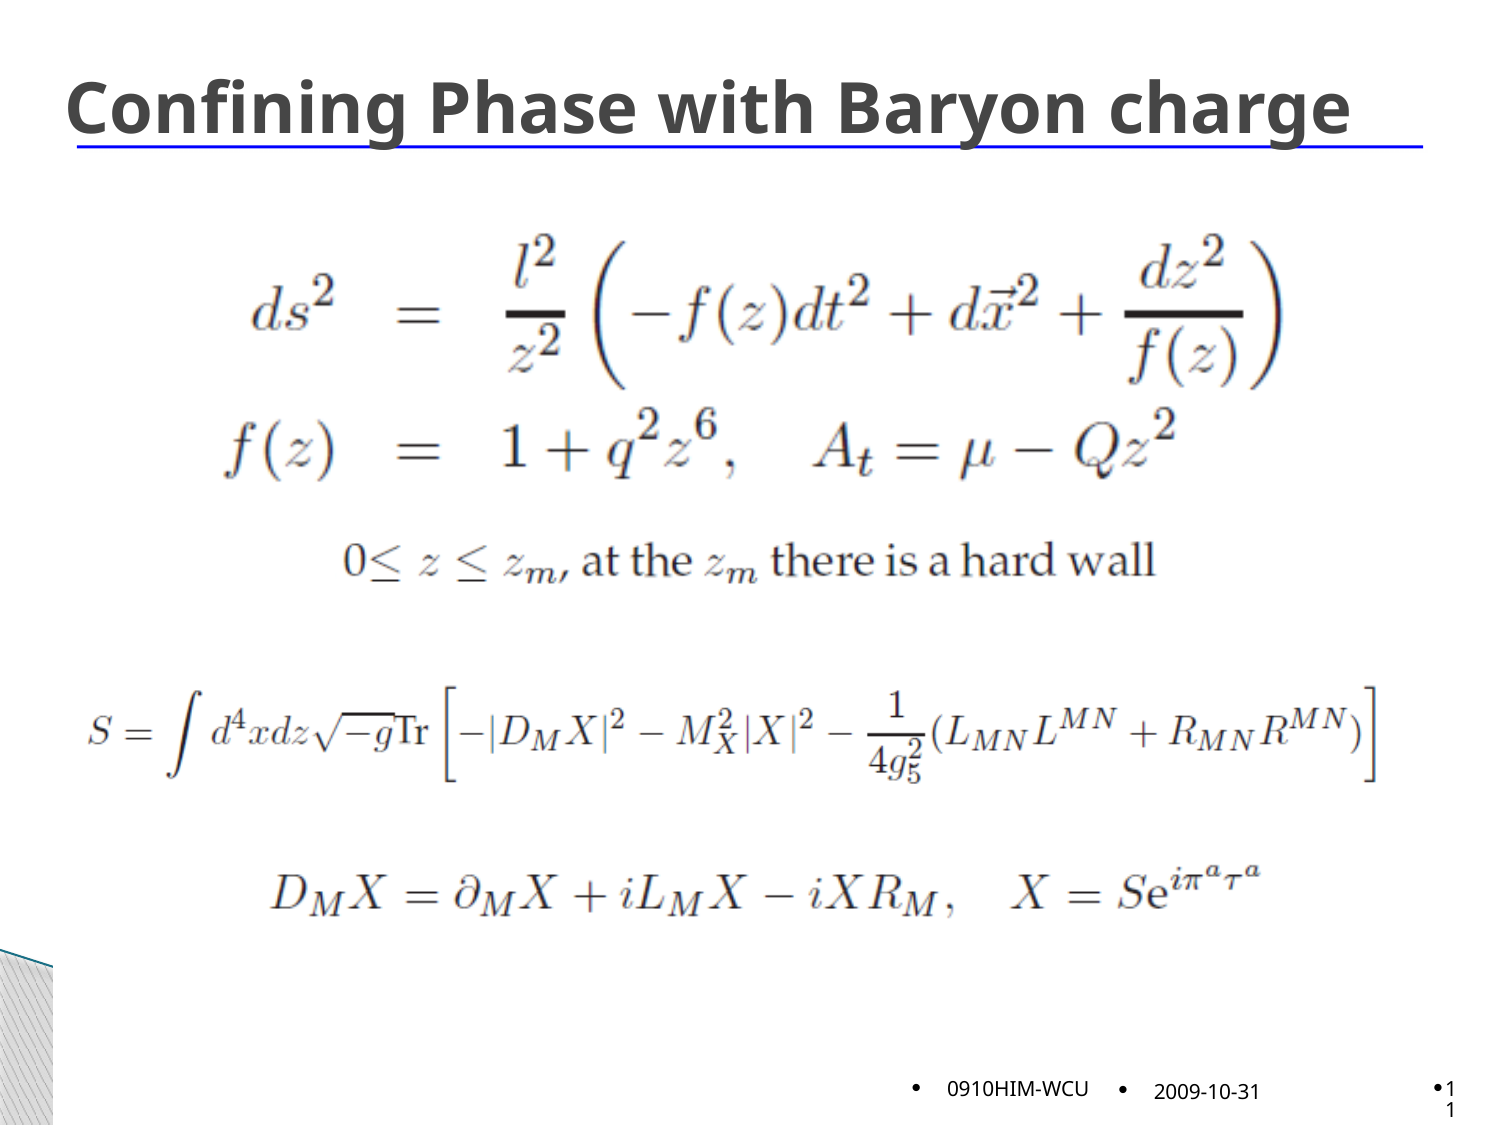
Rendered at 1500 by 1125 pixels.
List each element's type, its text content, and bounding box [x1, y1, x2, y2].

footer 0910HIM-WCU [718, 1051, 1105, 1112]
slide_number 11 [1418, 1051, 1479, 1112]
picture [335, 525, 1165, 600]
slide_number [1105, 1051, 1418, 1112]
title Confining Phase with Baryon charge [49, 46, 1454, 164]
picture [245, 843, 1295, 959]
picture [70, 667, 1468, 814]
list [175, 222, 1338, 540]
